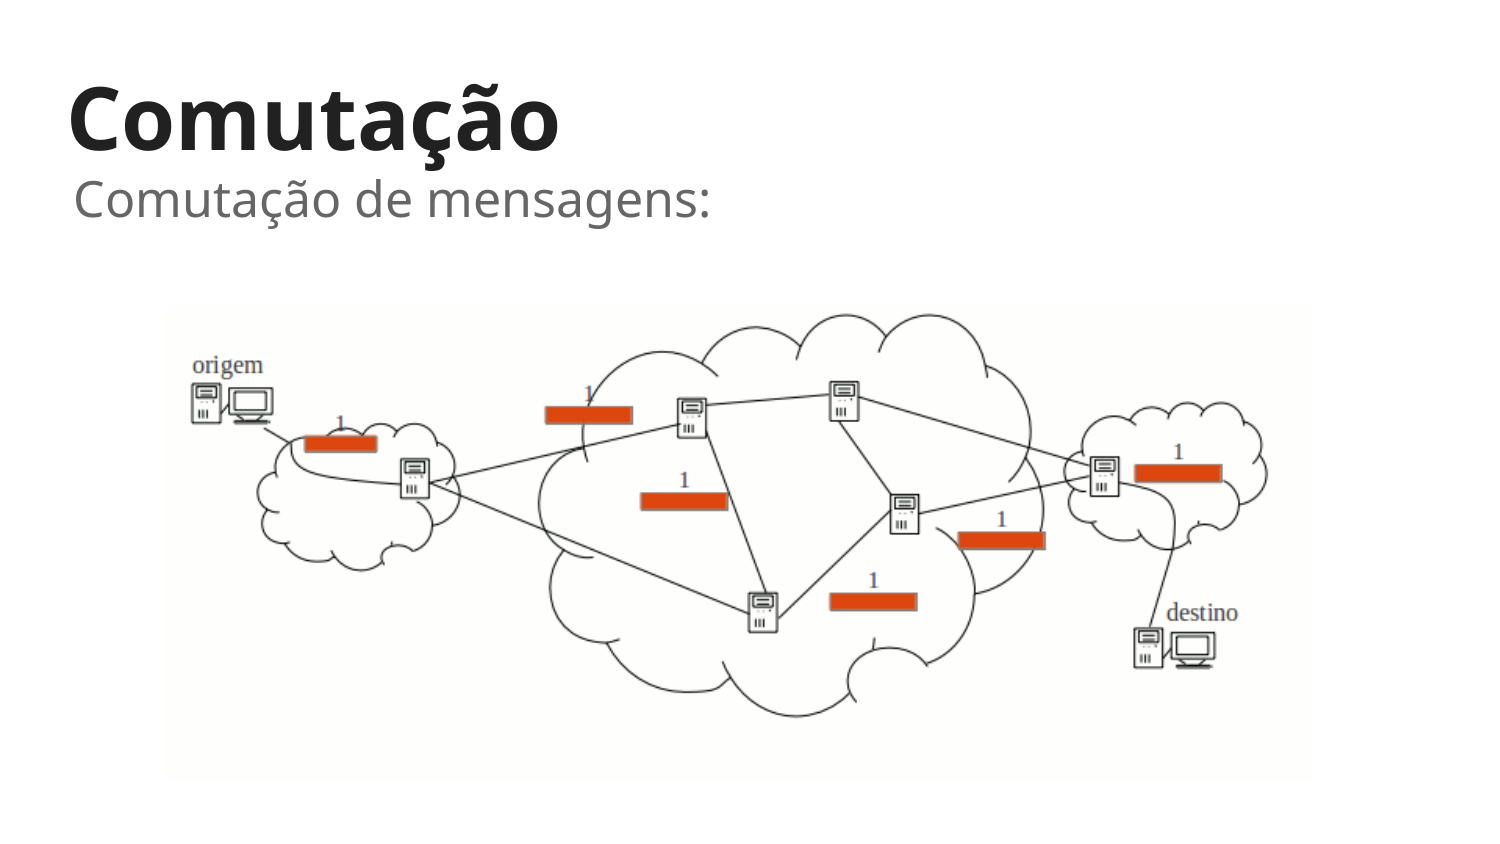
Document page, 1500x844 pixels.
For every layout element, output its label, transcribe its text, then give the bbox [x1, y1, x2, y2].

title Comutação [51, 48, 1449, 180]
picture [165, 306, 1312, 781]
list Comutação de mensagens: [59, 164, 1441, 588]
